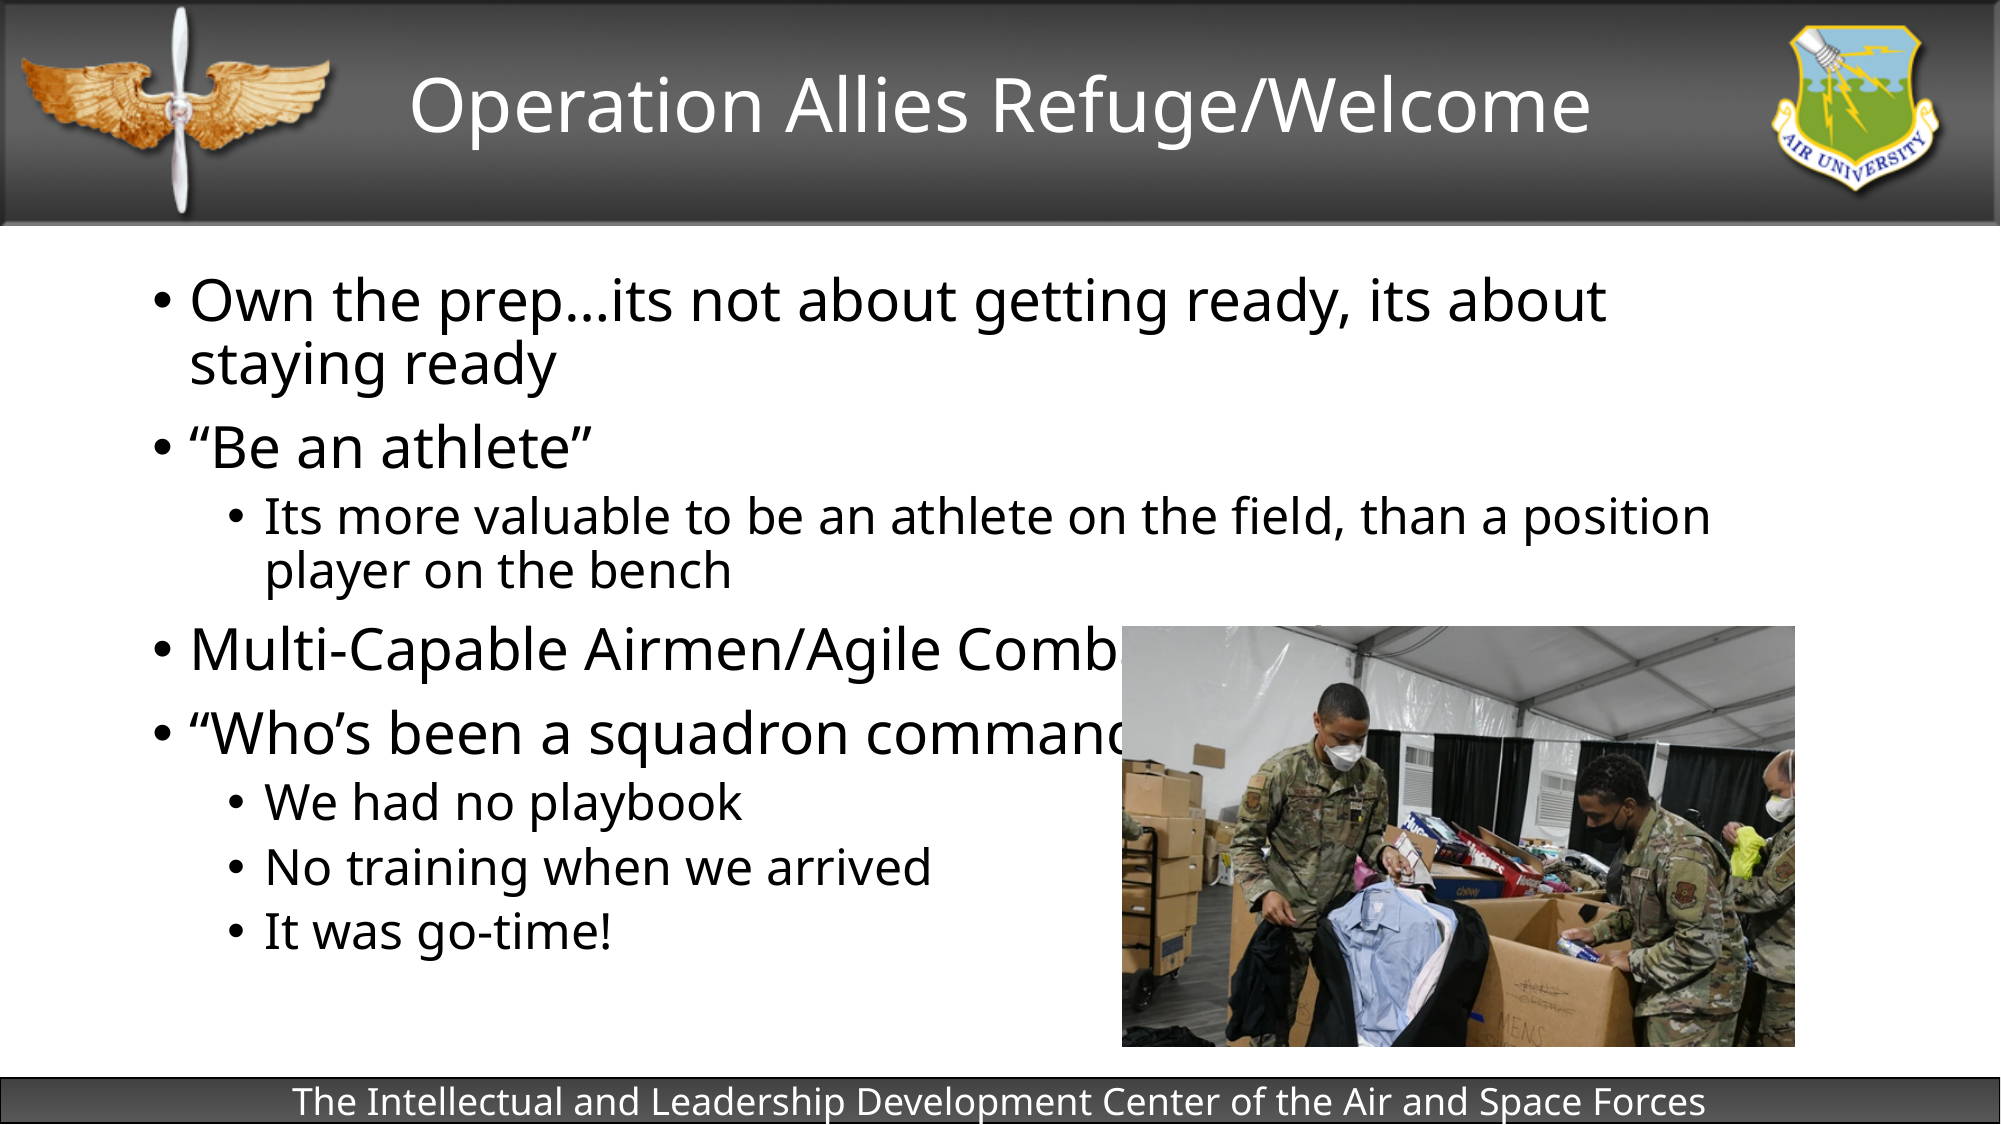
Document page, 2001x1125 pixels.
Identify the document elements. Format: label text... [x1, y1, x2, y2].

list Own the prep…its not about getting ready, its about staying ready “Be an athlete” Its more valuable to be an athlete on the field, than a position player on the bench Multi-Capable Airmen/Agile Combat Employment “Who’s been a squadron commander” We had no playbook No training when we arrived It was go-time! [137, 264, 1783, 1014]
picture [0, 0, 2000, 226]
picture [1122, 626, 1795, 1047]
title Operation Allies Refuge/Welcome [332, 32, 1669, 183]
